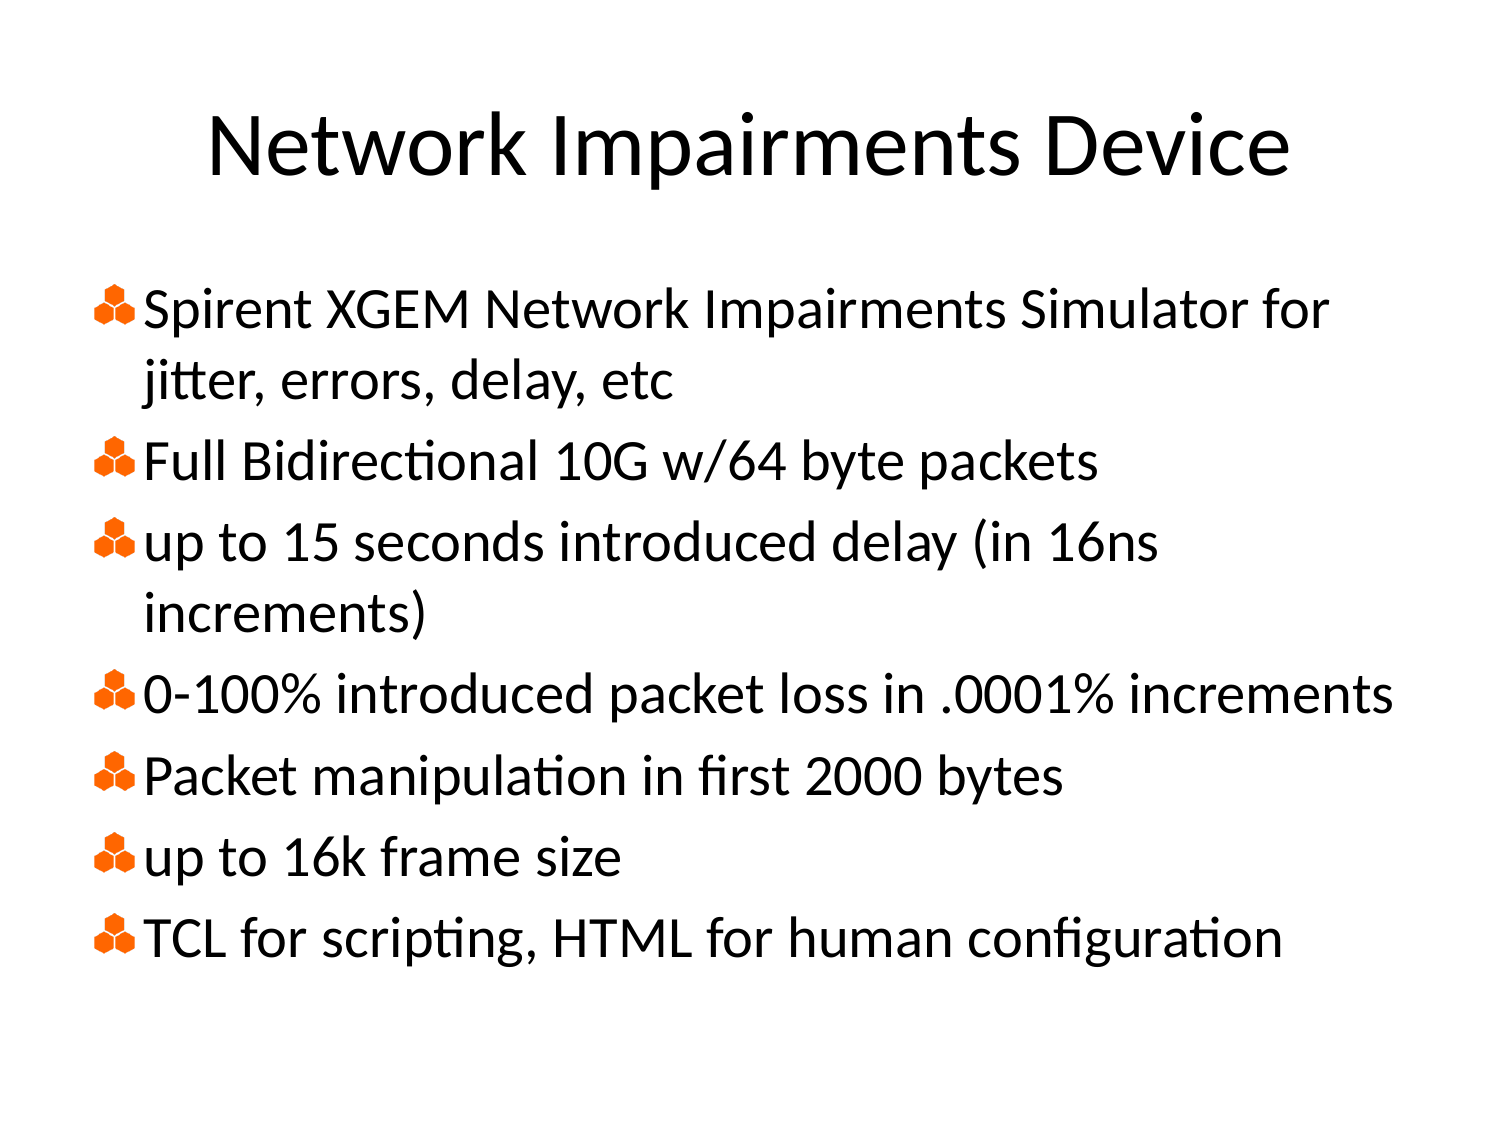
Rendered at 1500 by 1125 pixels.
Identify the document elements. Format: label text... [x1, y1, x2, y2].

picture [90, 514, 139, 562]
picture [90, 433, 139, 481]
picture [90, 281, 139, 329]
picture [90, 829, 139, 877]
list Spirent XGEM Network Impairments Simulator for jitter, errors, delay, etc Full Bidirectional 10G w/64 byte packets up to 15 seconds introduced delay (in 16ns increments) 0-100% introduced packet loss in .0001% increments Packet manipulation in first 2000 bytes up to 16k frame size TCL for scripting, HTML for human configuration [75, 262, 1425, 1005]
picture [90, 666, 139, 714]
picture [90, 748, 139, 795]
picture [90, 910, 139, 958]
title Network Impairments Device [75, 45, 1425, 233]
